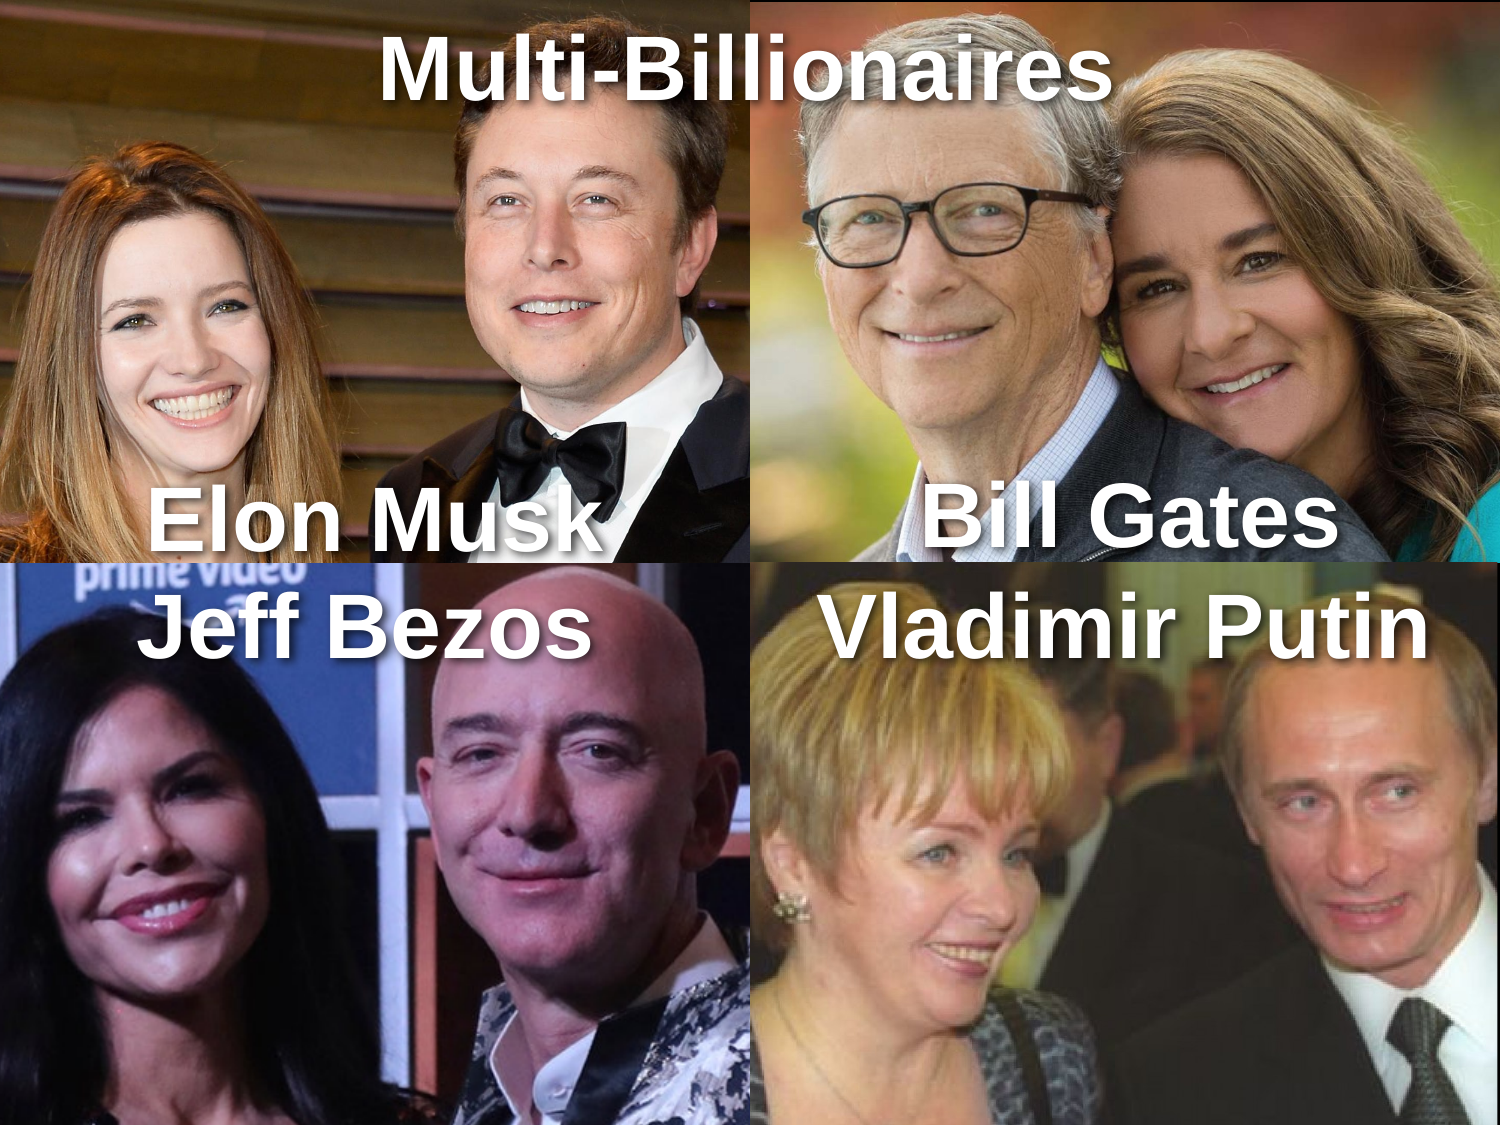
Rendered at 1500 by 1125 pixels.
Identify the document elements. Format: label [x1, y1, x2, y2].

text_box [0, 0, 751, 575]
text_box [753, 2, 1500, 561]
text_box [749, 562, 1500, 1125]
text_box [0, 582, 744, 1125]
